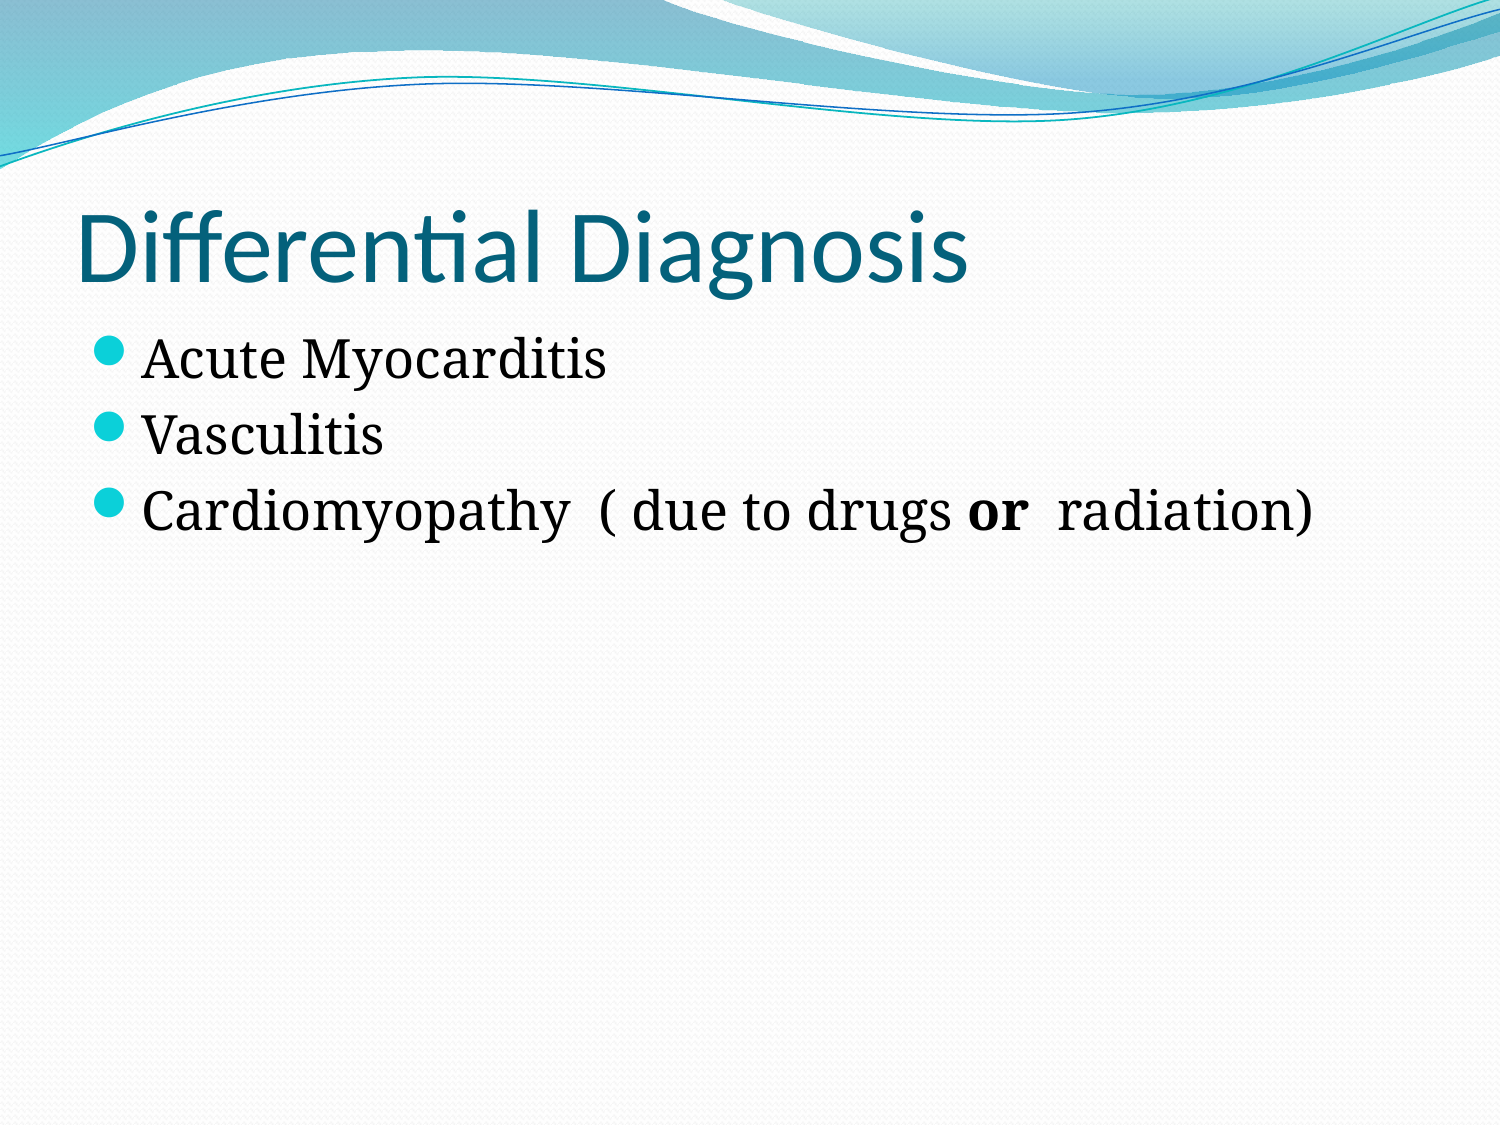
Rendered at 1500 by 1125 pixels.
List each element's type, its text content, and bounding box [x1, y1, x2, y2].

list Acute Myocarditis Vasculitis Cardiomyopathy ( due to drugs or radiation) [75, 317, 1425, 1038]
title Differential Diagnosis [75, 115, 1425, 303]
